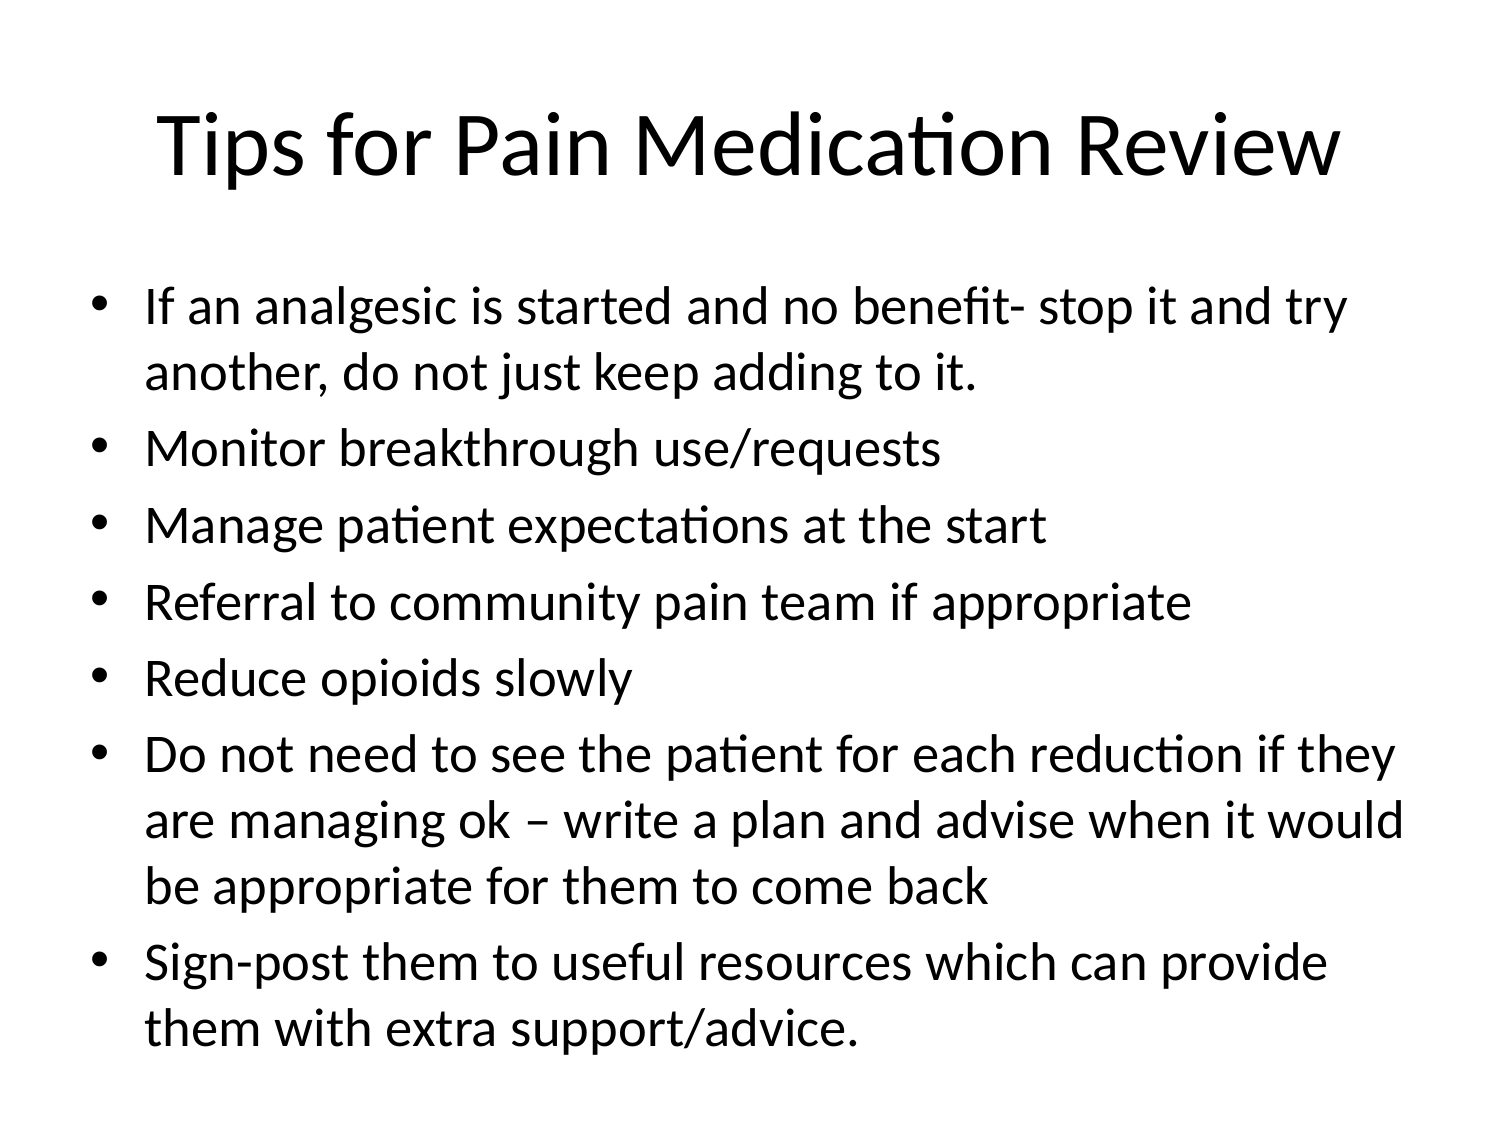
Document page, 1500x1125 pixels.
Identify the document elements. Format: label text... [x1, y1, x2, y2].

title Tips for Pain Medication Review [75, 45, 1425, 233]
list If an analgesic is started and no benefit- stop it and try another, do not just keep adding to it. Monitor breakthrough use/requests Manage patient expectations at the start Referral to community pain team if appropriate Reduce opioids slowly Do not need to see the patient for each reduction if they are managing ok – write a plan and advise when it would be appropriate for them to come back Sign-post them to useful resources which can provide them with extra support/advice. [75, 262, 1425, 1083]
